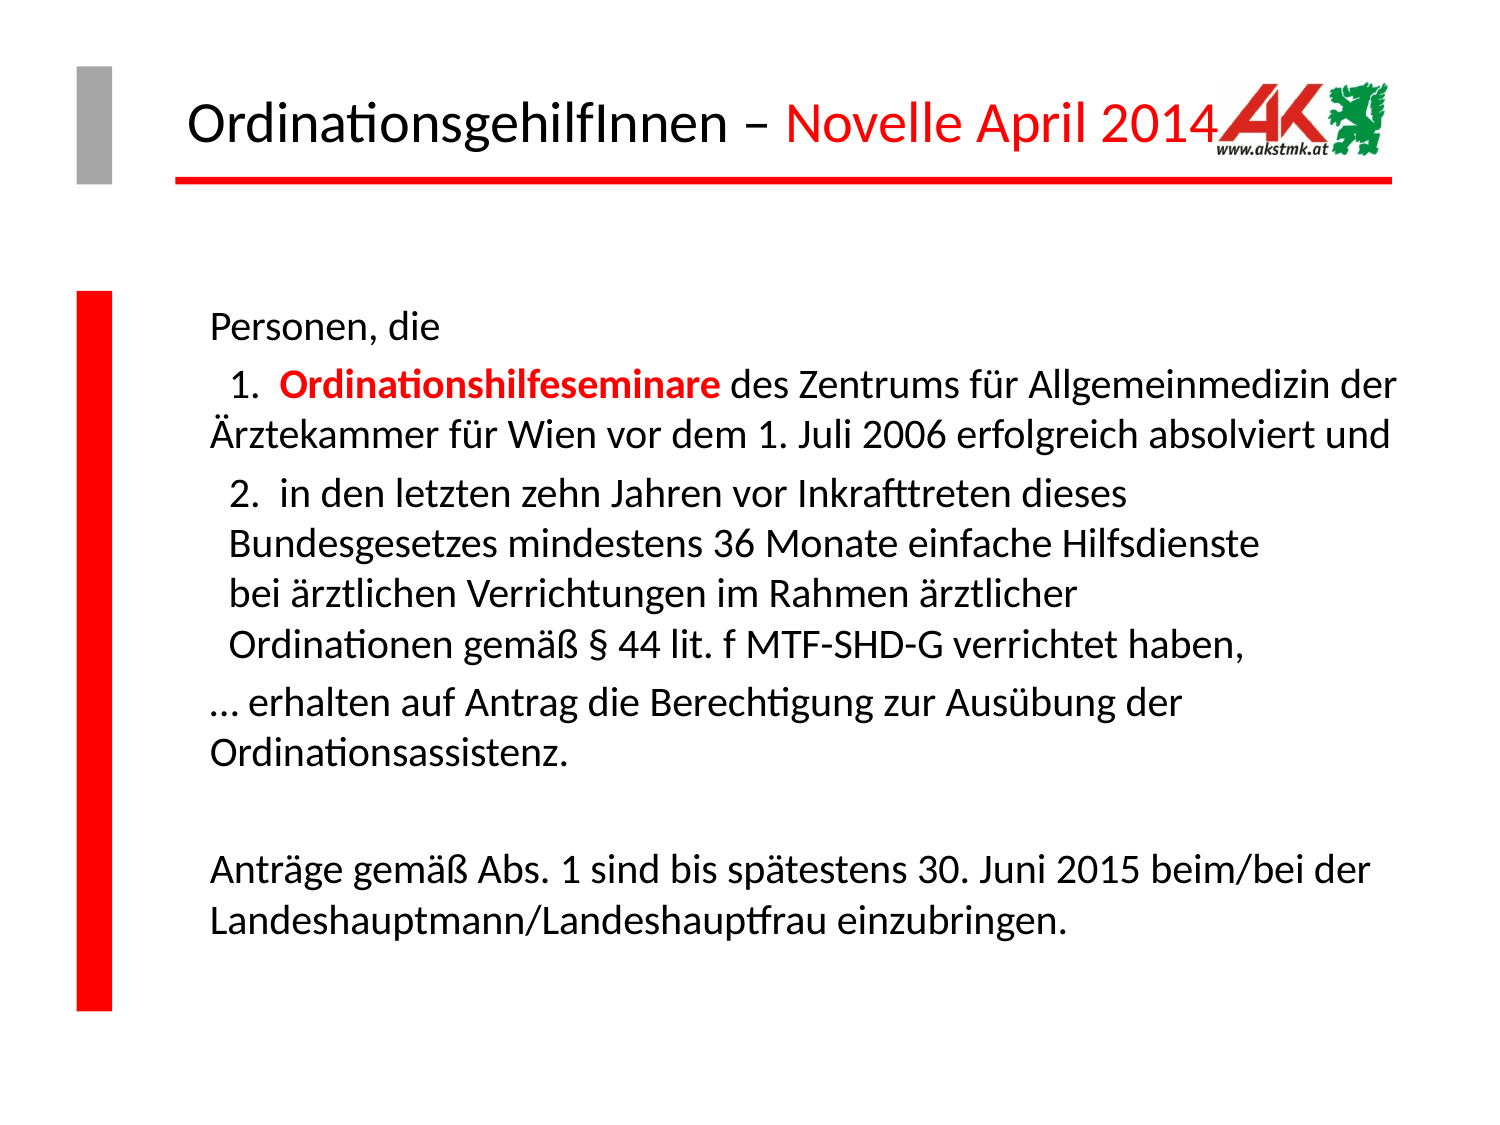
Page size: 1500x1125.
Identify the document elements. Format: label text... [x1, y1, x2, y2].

list Personen, die 1. Ordinationshilfeseminare des Zentrums für Allgemeinmedizin der Ärztekammer für Wien vor dem 1. Juli 2006 erfolgreich absolviert und 2. in den letzten zehn Jahren vor Inkrafttreten dieses Bundesgesetzes mindestens 36 Monate einfache Hilfsdienste bei ärztlichen Verrichtungen im Rahmen ärztlicher Ordinationen gemäß § 44 lit. f MTF-SHD-G verrichtet haben, … erhalten auf Antrag die Berechtigung zur Ausübung der Ordinationsassistenz. Anträge gemäß Abs. 1 sind bis spätestens 30. Juni 2015 beim/bei der Landeshauptmann/Landeshauptfrau einzubringen. [194, 290, 1425, 1005]
picture [1270, 81, 1388, 156]
title OrdinationsgehilfInnen – Novelle April 2014 [172, 72, 1270, 165]
